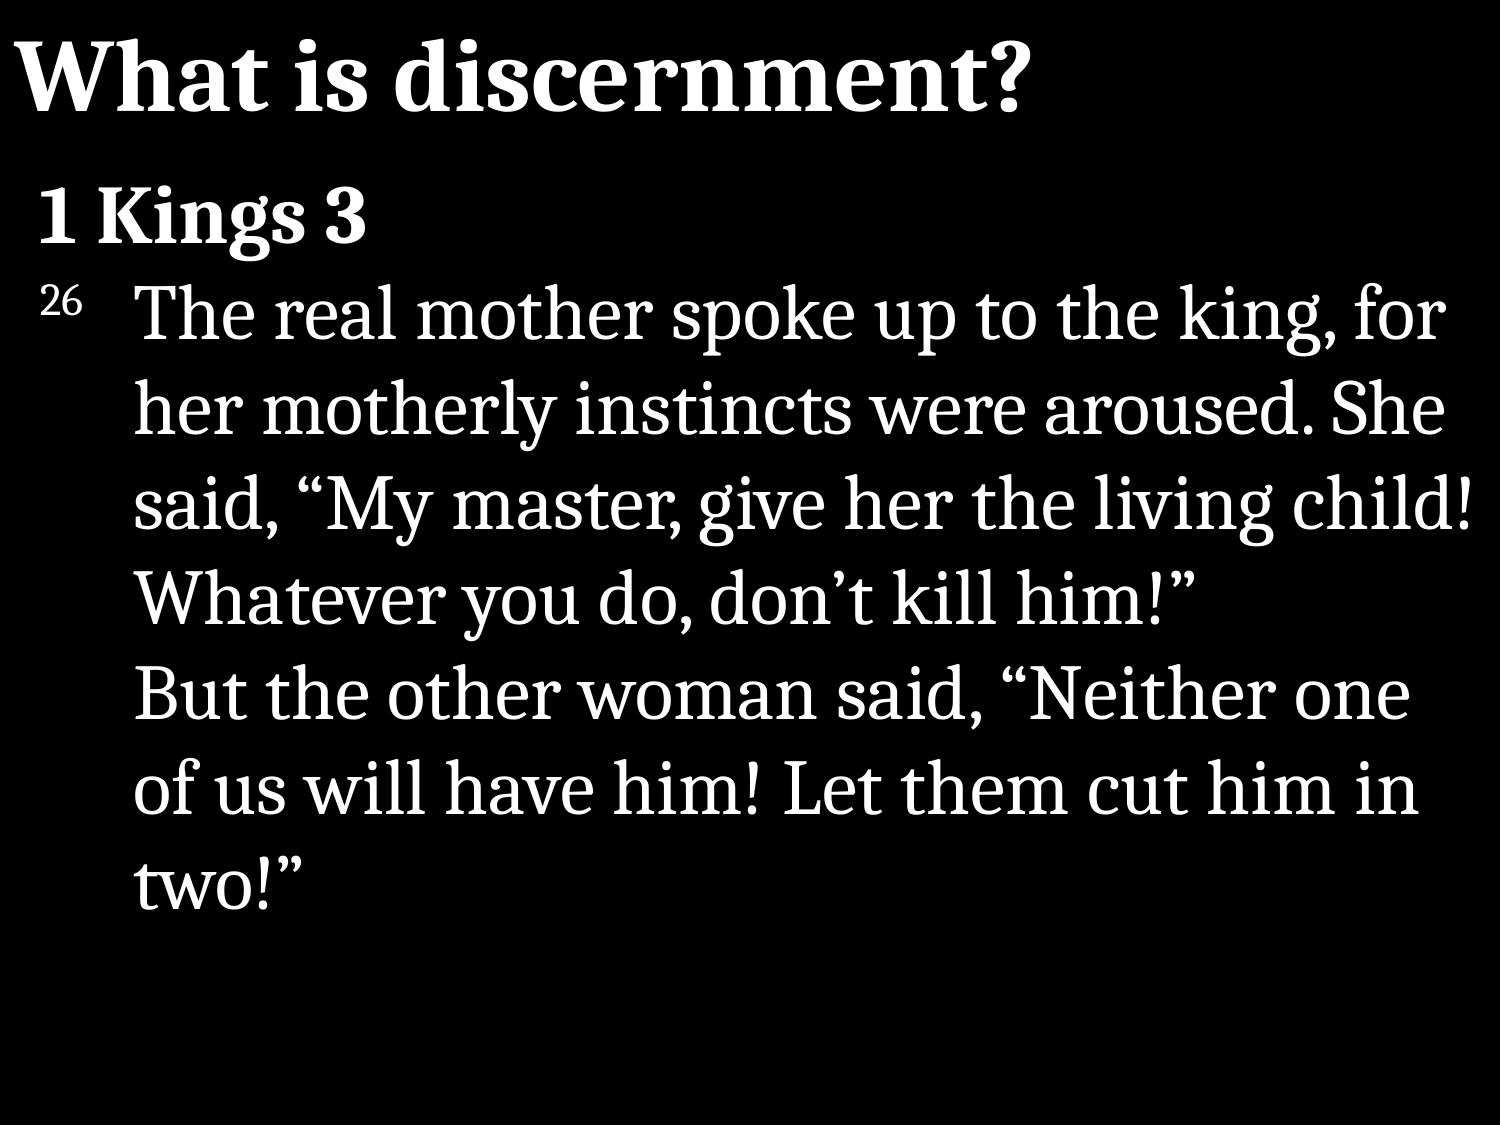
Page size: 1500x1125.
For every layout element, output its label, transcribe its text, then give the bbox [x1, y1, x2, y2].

text_box What is discernment? [0, 0, 1500, 140]
text_box 1 Kings 3 26 The real mother spoke up to the king, for her motherly instincts were aroused. She said, “My master, give her the living child! Whatever you do, don’t kill him!” But the other woman said, “Neither one of us will have him! Let them cut him in two!” [24, 152, 1500, 933]
